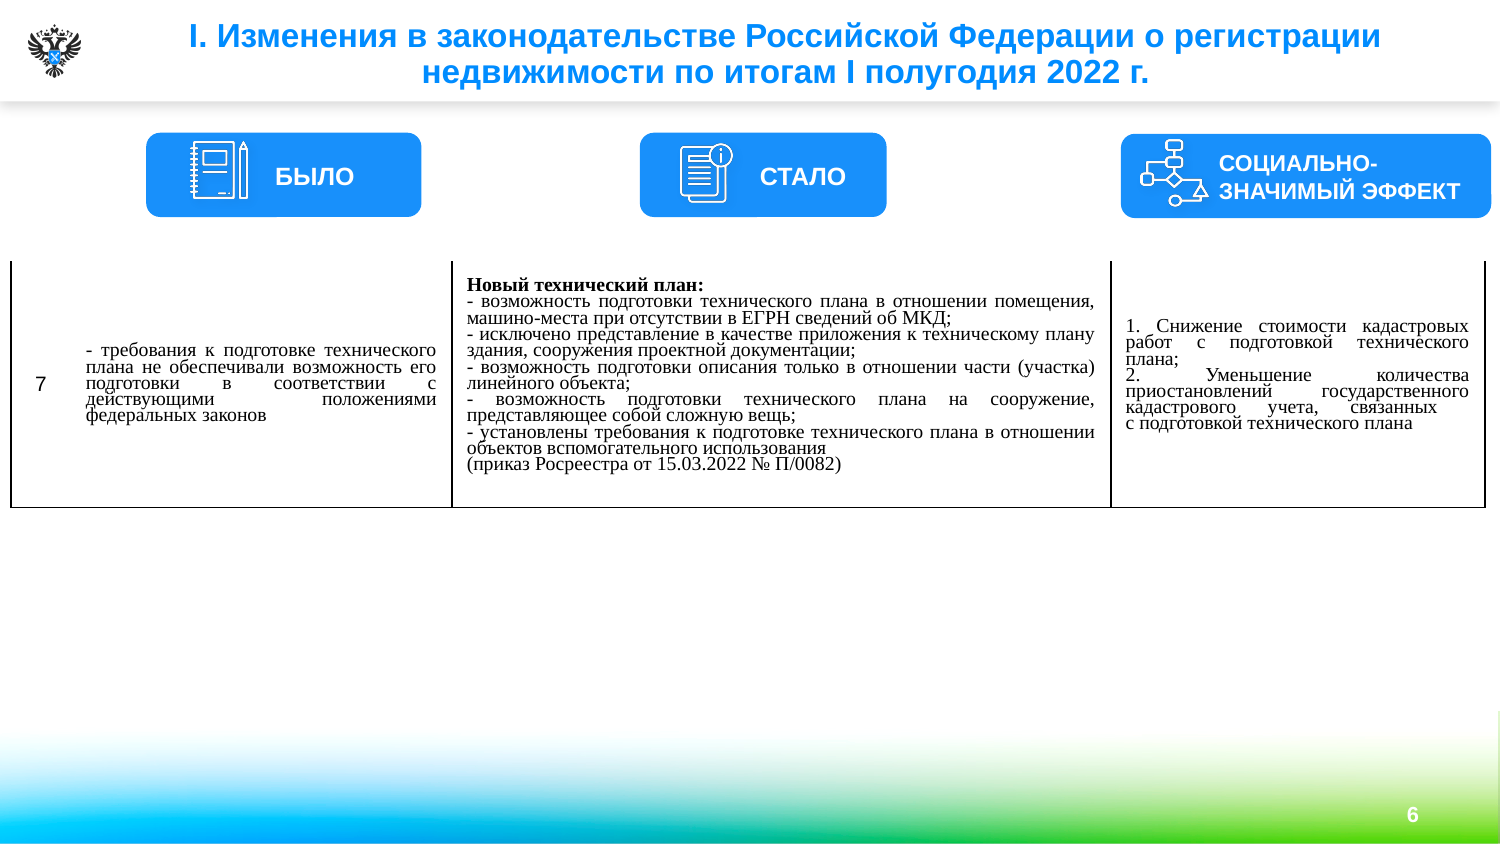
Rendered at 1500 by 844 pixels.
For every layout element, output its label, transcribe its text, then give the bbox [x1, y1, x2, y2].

text_box [638, 131, 888, 219]
picture [680, 143, 733, 204]
table_header 1. Снижение стоимости кадастровых работ с подготовкой технического плана; 2. Уменьшение количества приостановлений государственного кадастрового учета, связанных с подготовкой технического плана [1112, 261, 1484, 507]
text_box СОЦИАЛЬНО-ЗНАЧИМЫЙ ЭФФЕКТ [1205, 137, 1485, 216]
picture [190, 141, 248, 199]
picture [1140, 139, 1209, 207]
table_header - требования к подготовке технического плана не обеспечивали возможность его подготовки в соответствии с действующими положениями федеральных законов [71, 261, 451, 507]
text_box СТАЛО [742, 150, 910, 201]
picture [0, 710, 1500, 844]
slide_number 6 [983, 783, 1434, 844]
text_box [145, 131, 423, 219]
text_box [1119, 132, 1493, 220]
picture [28, 24, 81, 78]
table_header 7 [12, 261, 71, 507]
title I. Изменения в законодательстве Российской Федерации о регистрации недвижимости по итогам I полугодия 2022 г. [87, 3, 1485, 106]
text_box БЫЛО [257, 150, 399, 201]
table_header Новый технический план: - возможность подготовки технического плана в отношении помещения, машино-места при отсутствии в ЕГРН сведений об МКД; - исключено представление в качестве приложения к техническому плану здания, сооружения проектной документации; - возможность подготовки описания только в отношении части (участка) линейного объекта; - возможность подготовки технического плана на сооружение, представляющее собой сложную вещь; - установлены требования к подготовке технического плана в отношении объектов вспомогательного использования (приказ Росреестра от 15.03.2022 № П/0082) [453, 261, 1110, 507]
